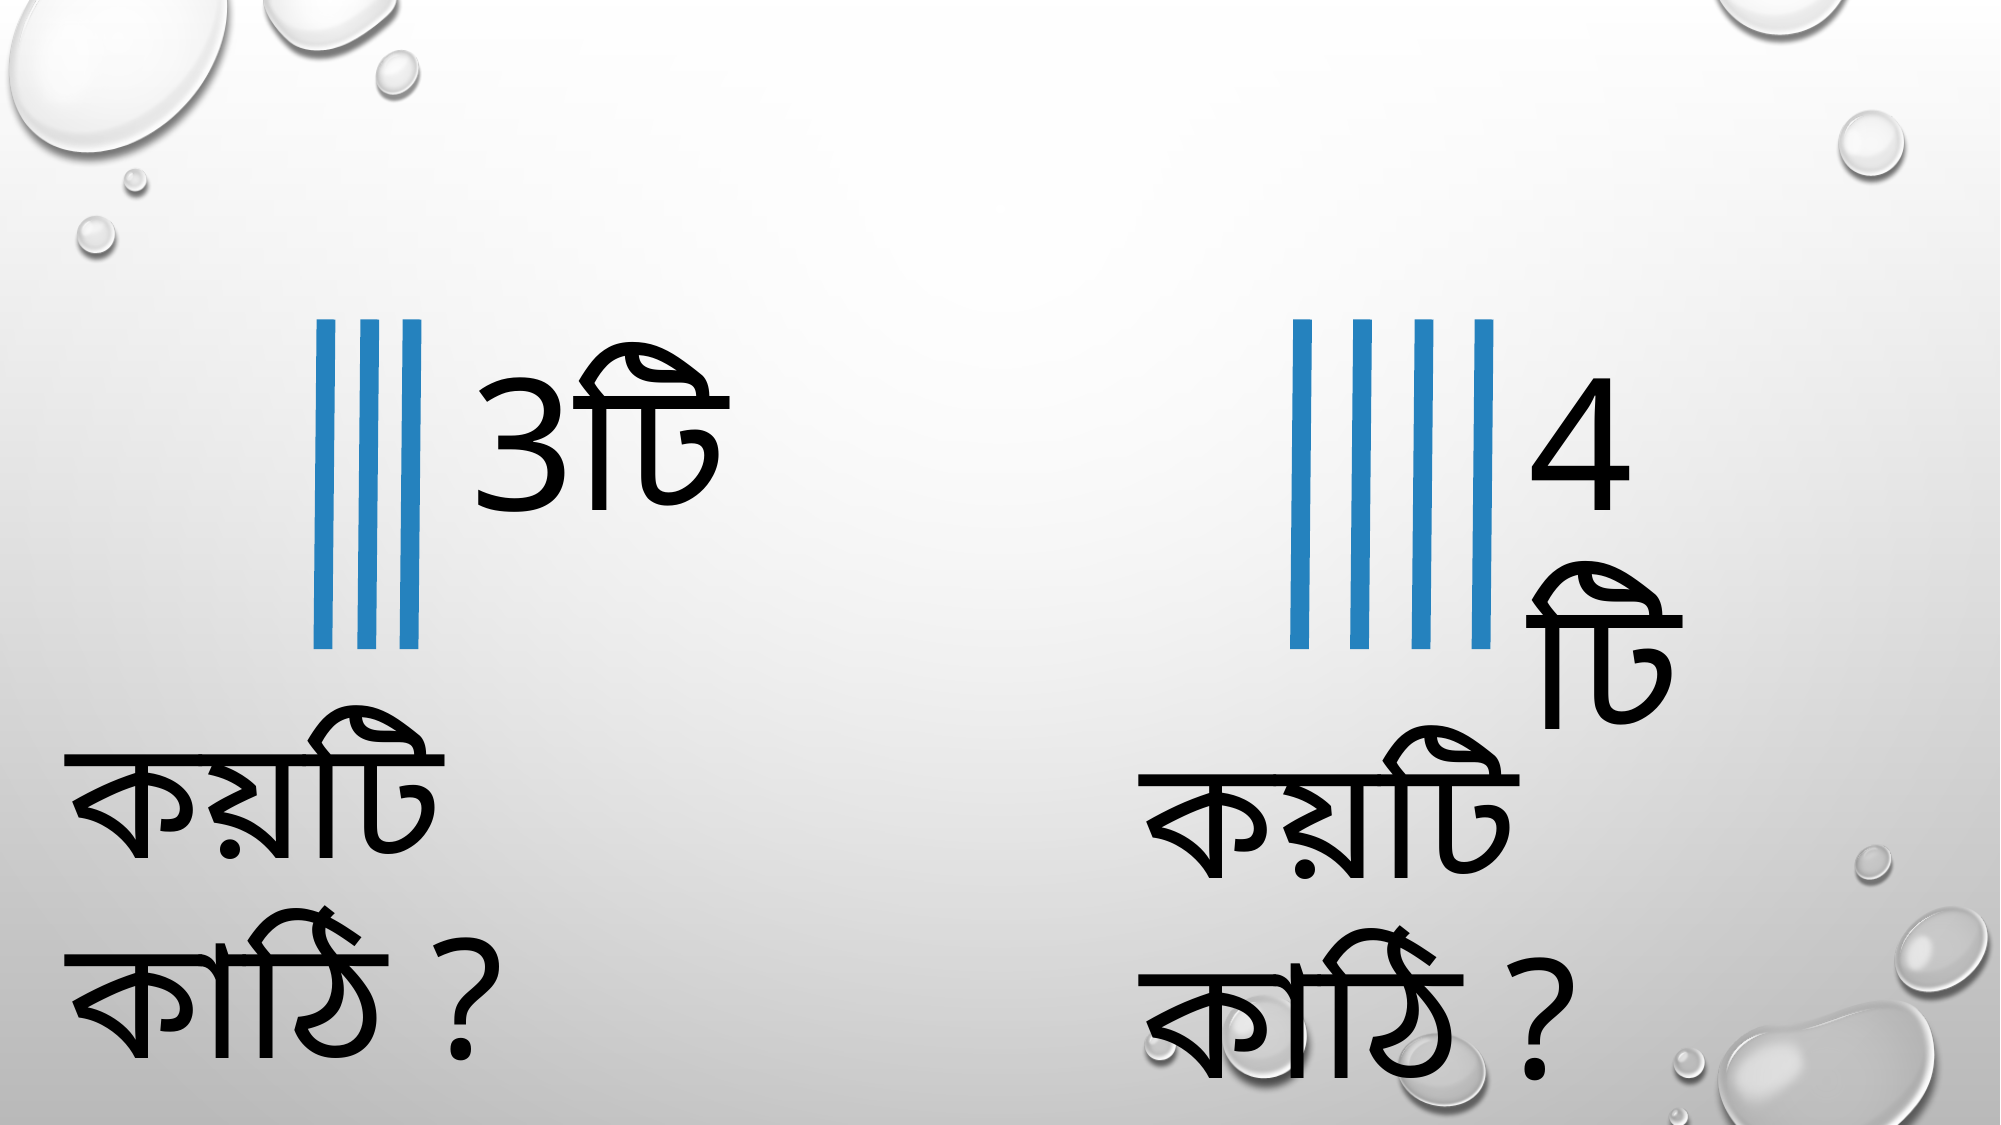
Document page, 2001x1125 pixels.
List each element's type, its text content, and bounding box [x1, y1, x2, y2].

picture [0, 0, 2000, 1125]
text_box 4টি [1513, 319, 1774, 774]
text_box কয়টি কাঠি ? [1126, 704, 1837, 1119]
text_box 3টি [455, 319, 806, 555]
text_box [322, 319, 413, 650]
text_box কয়টি কাঠি ? [51, 684, 767, 1100]
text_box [1299, 319, 1485, 650]
